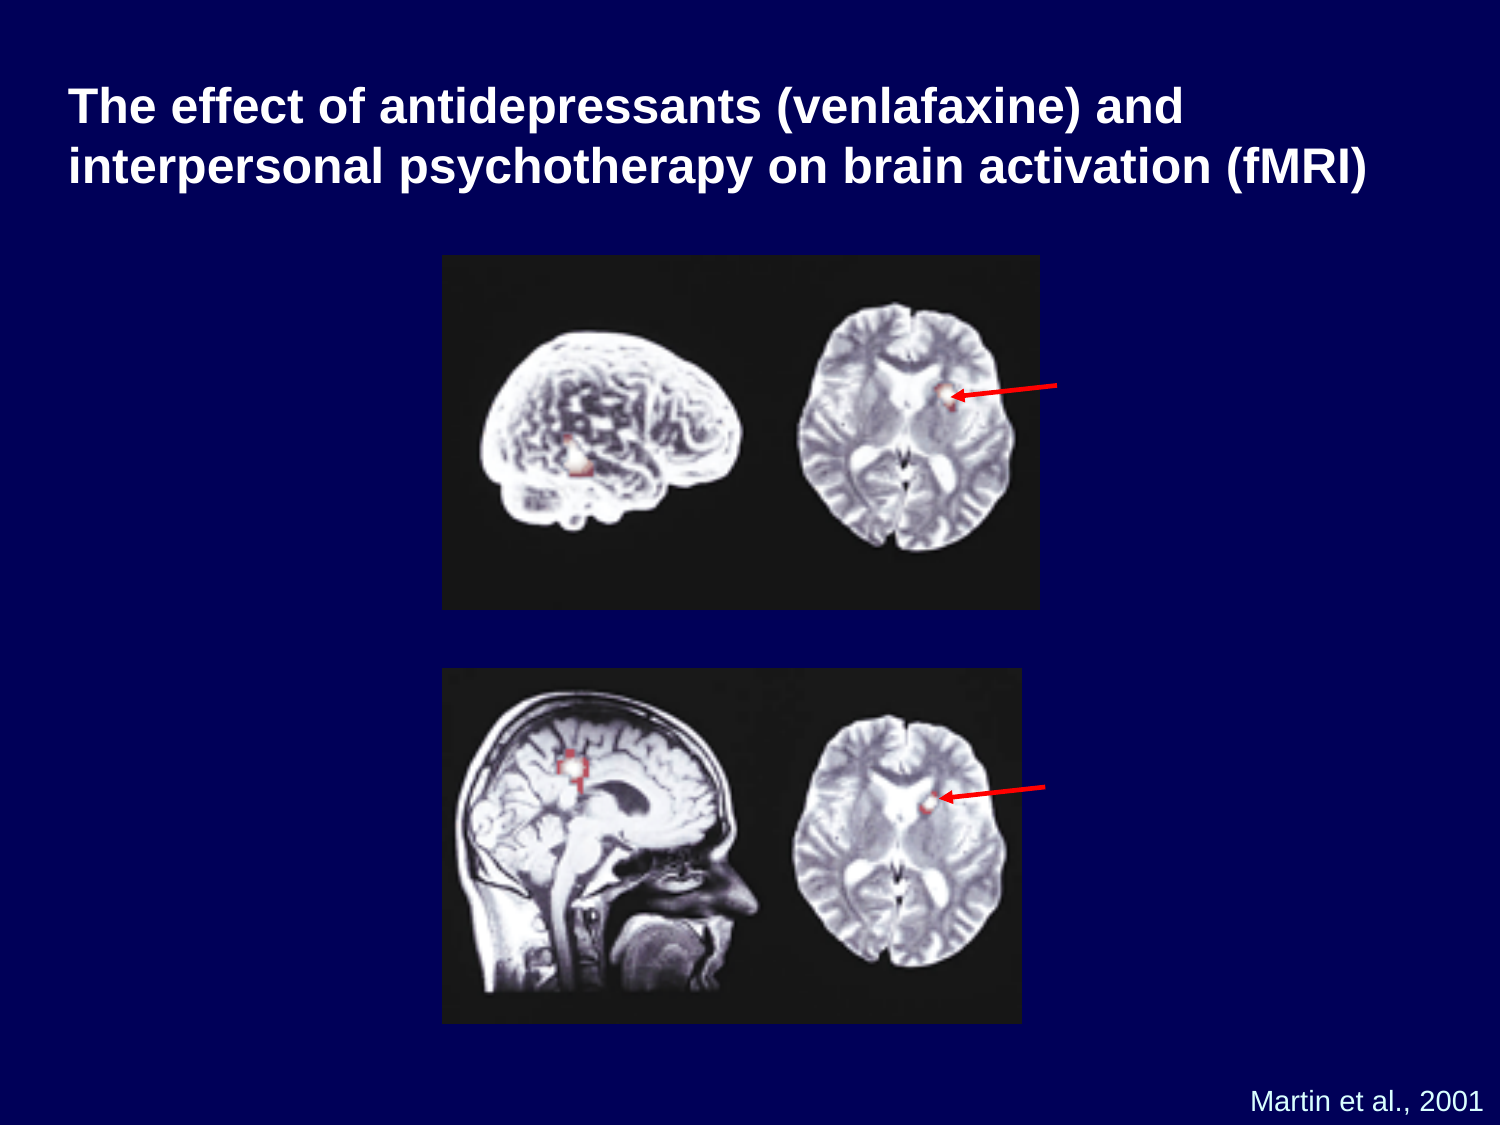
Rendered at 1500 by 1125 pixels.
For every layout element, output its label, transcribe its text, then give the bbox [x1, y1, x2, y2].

text_box The effect of antidepressants (venlafaxine) and interpersonal psychotherapy on brain activation (fMRI) [53, 66, 1447, 202]
text_box Martin et al., 2001 [1235, 1074, 1500, 1125]
picture [442, 255, 1040, 610]
picture [442, 668, 1023, 1024]
